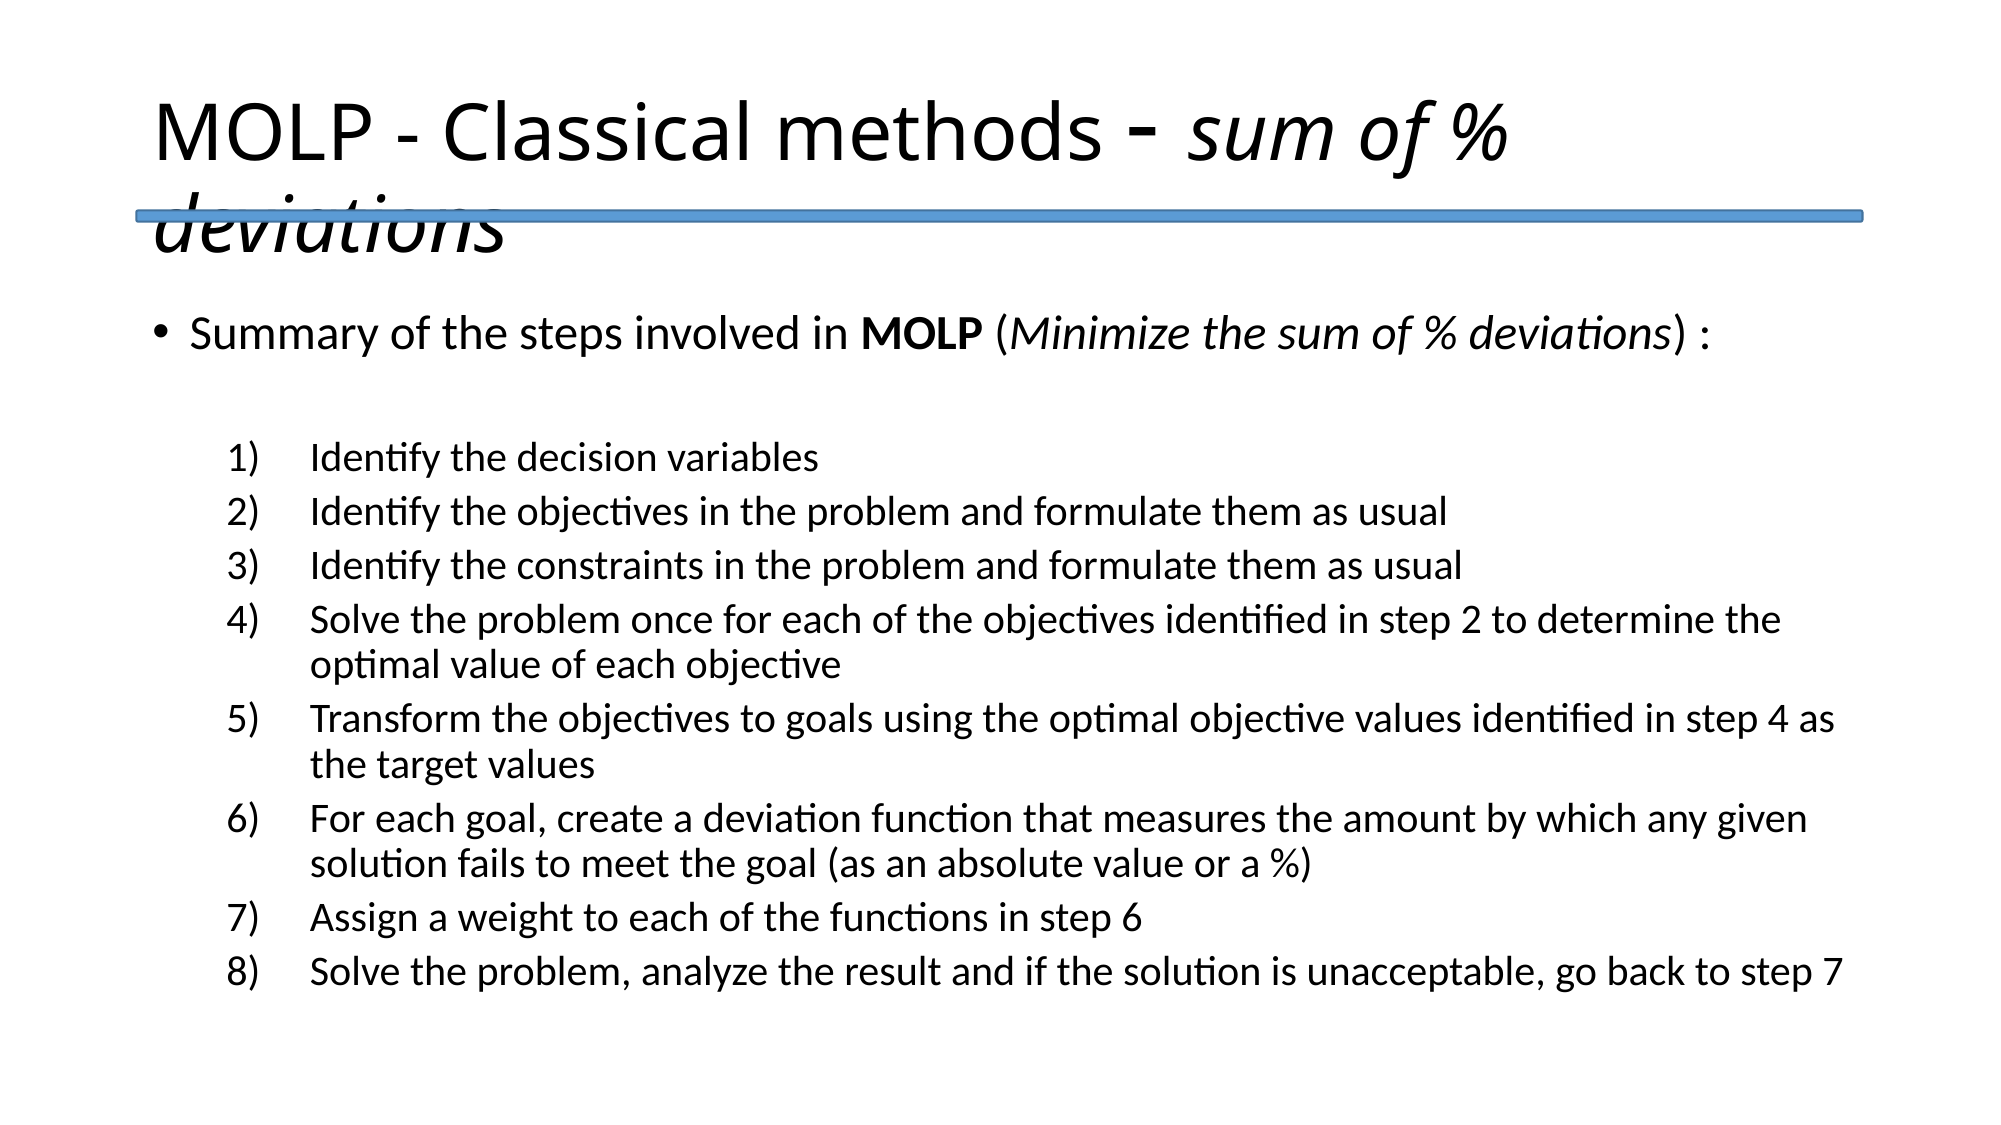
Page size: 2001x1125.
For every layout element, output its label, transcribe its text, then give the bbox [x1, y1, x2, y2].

text_box [135, 209, 1864, 223]
text_box MOLP - Classical methods - sum of % deviations [137, 59, 1863, 209]
text_box MOLP - Classical methods - sum of % deviations [137, 223, 1863, 278]
list Summary of the steps involved in MOLP (Minimize the sum of % deviations) : Identify the decision variables Identify the objectives in the problem and formulate them as usual Identify the constraints in the problem and formulate them as usual Solve the problem once for each of the objectives identified in step 2 to determine the optimal value of each objective Transform the objectives to goals using the optimal objective values identified in step 4 as the target values For each goal, create a deviation function that measures the amount by which any given solution fails to meet the goal (as an absolute value or a %) Assign a weight to each of the functions in step 6 Solve the problem, analyze the result and if the solution is unacceptable, go back to step 7 [137, 299, 1863, 1014]
